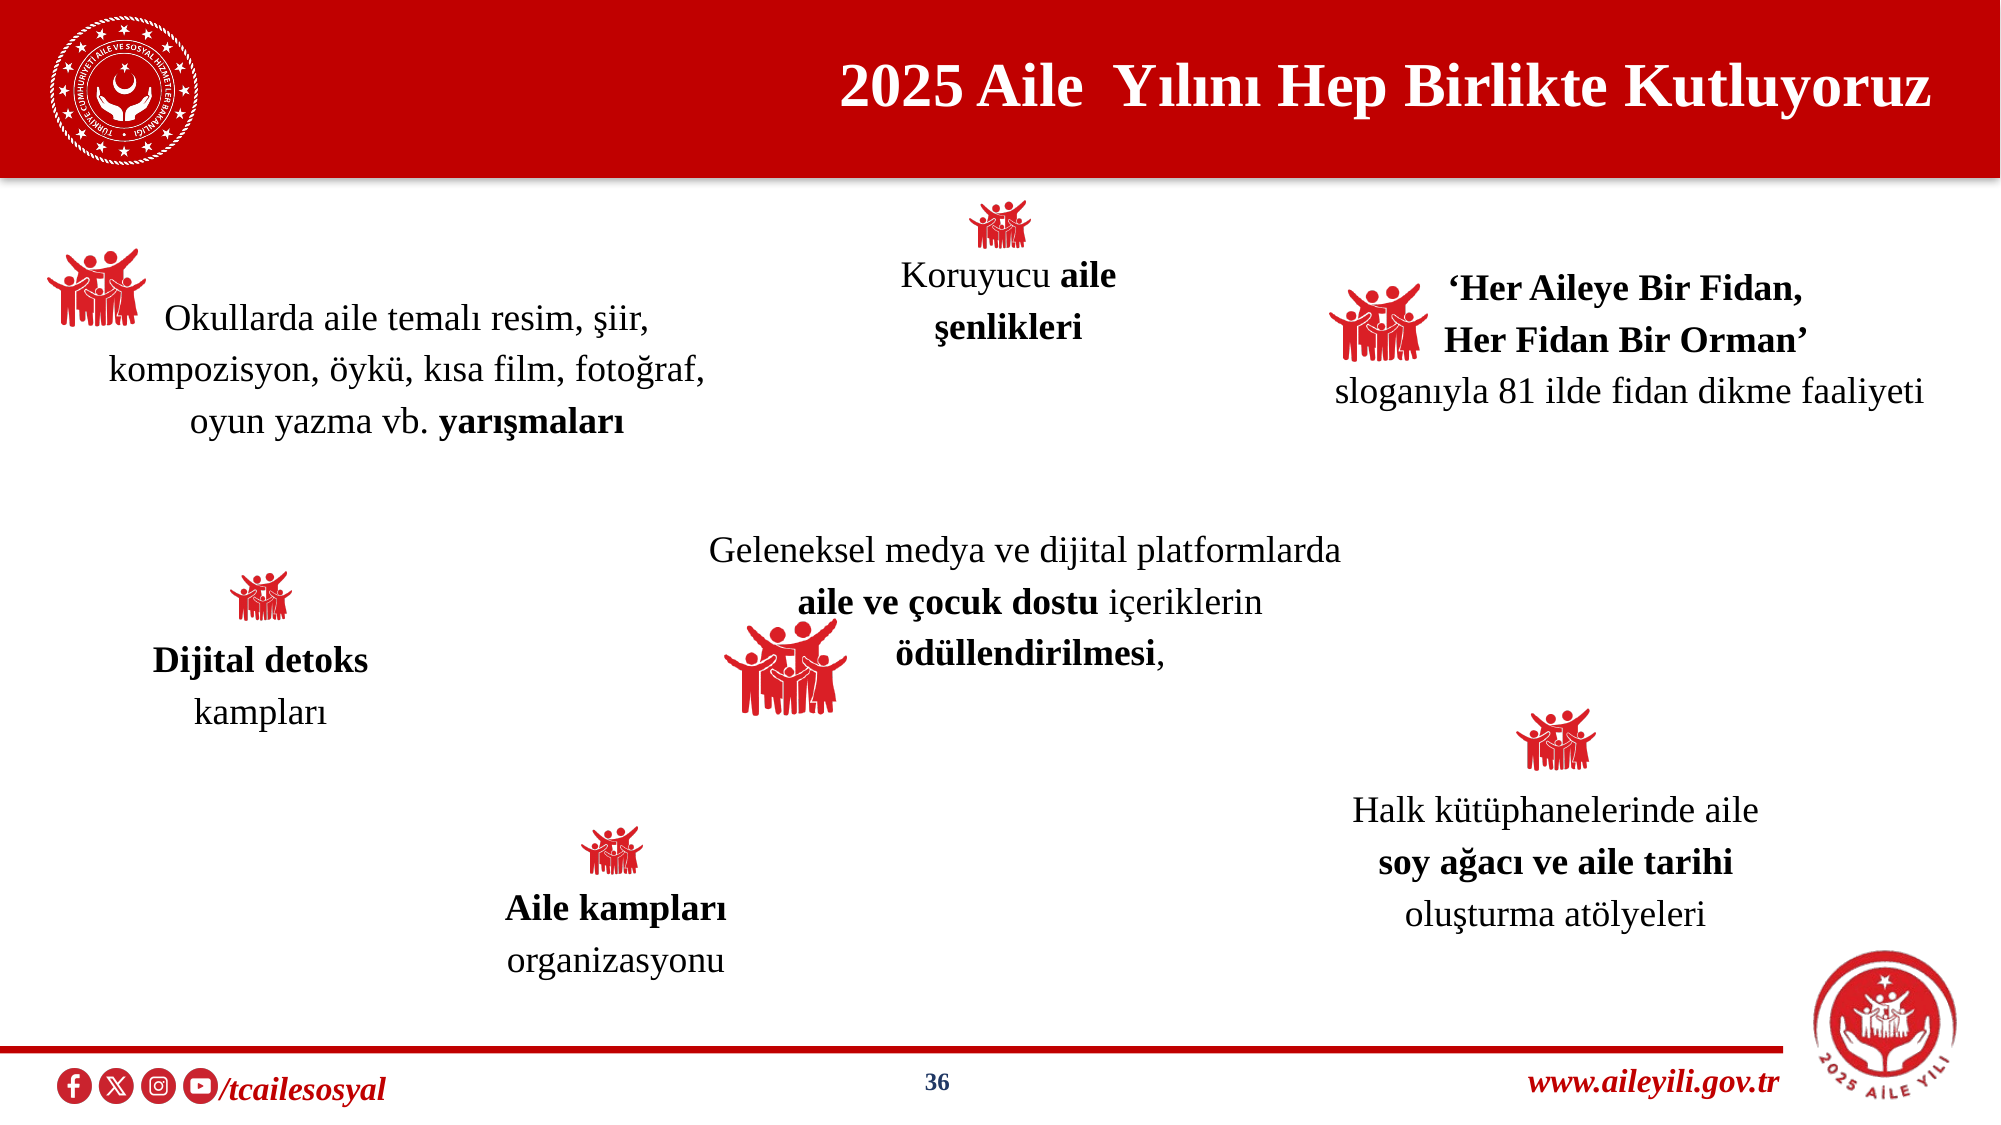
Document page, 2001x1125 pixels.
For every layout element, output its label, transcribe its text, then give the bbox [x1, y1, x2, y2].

picture [724, 618, 847, 716]
slide_number 36 [712, 1057, 1163, 1118]
title 2025 Aile Yılını Hep Birlikte Kutluyoruz [807, 44, 1949, 148]
picture [969, 200, 1031, 249]
picture [230, 571, 292, 621]
text_box Halk kütüphanelerinde aile soy ağacı ve aile tarihi oluşturma atölyeleri [1329, 771, 1783, 941]
text_box Dijital detoks kampları [98, 620, 423, 739]
picture [57, 1068, 218, 1104]
picture [47, 248, 146, 327]
text_box Aile kampları organizasyonu [405, 869, 827, 988]
picture [581, 826, 643, 875]
text_box Okullarda aile temalı resim, şiir, kompozisyon, öykü, kısa film, fotoğraf, oyun yazma vb. yarışmaları [59, 278, 756, 449]
picture [50, 16, 198, 165]
picture [1516, 708, 1596, 772]
picture [1329, 283, 1428, 362]
text_box Koruyucu aile şenlikleri [807, 236, 1210, 355]
text_box ‘Her Aileye Bir Fidan, Her Fidan Bir Orman’ sloganıyla 81 ilde fidan dikme faaliyeti [1319, 248, 1941, 419]
picture [1795, 943, 1976, 1110]
text_box Geleneksel medya ve dijital platformlarda aile ve çocuk dostu içeriklerin ödüllendirilmesi, [682, 510, 1379, 681]
